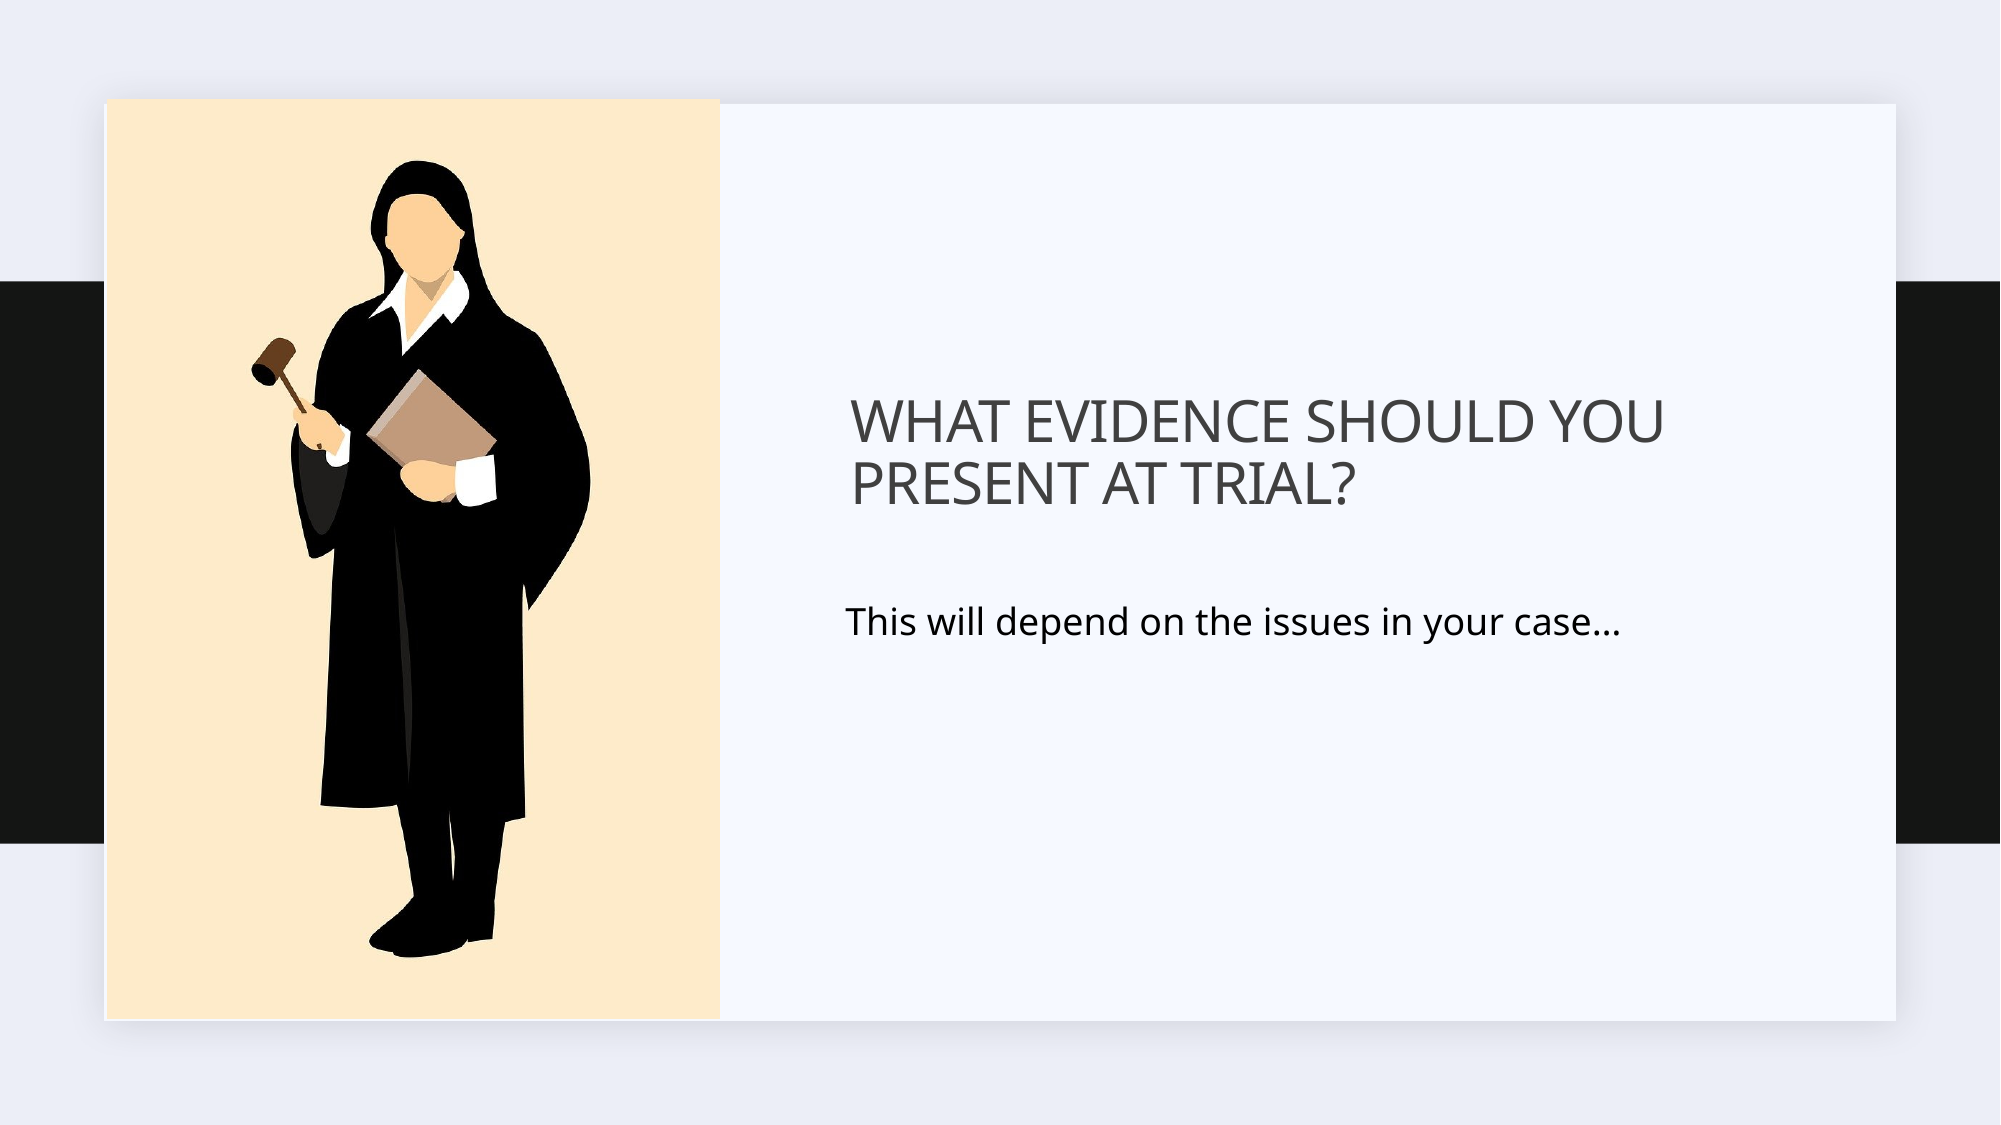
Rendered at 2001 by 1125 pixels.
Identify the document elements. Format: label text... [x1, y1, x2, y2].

title WHAT EVIDENCE SHOULD YOU PRESENT AT TRIAL? [835, 368, 1773, 541]
list This will depend on the issues in your case… [845, 590, 1783, 1019]
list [106, 99, 720, 1019]
